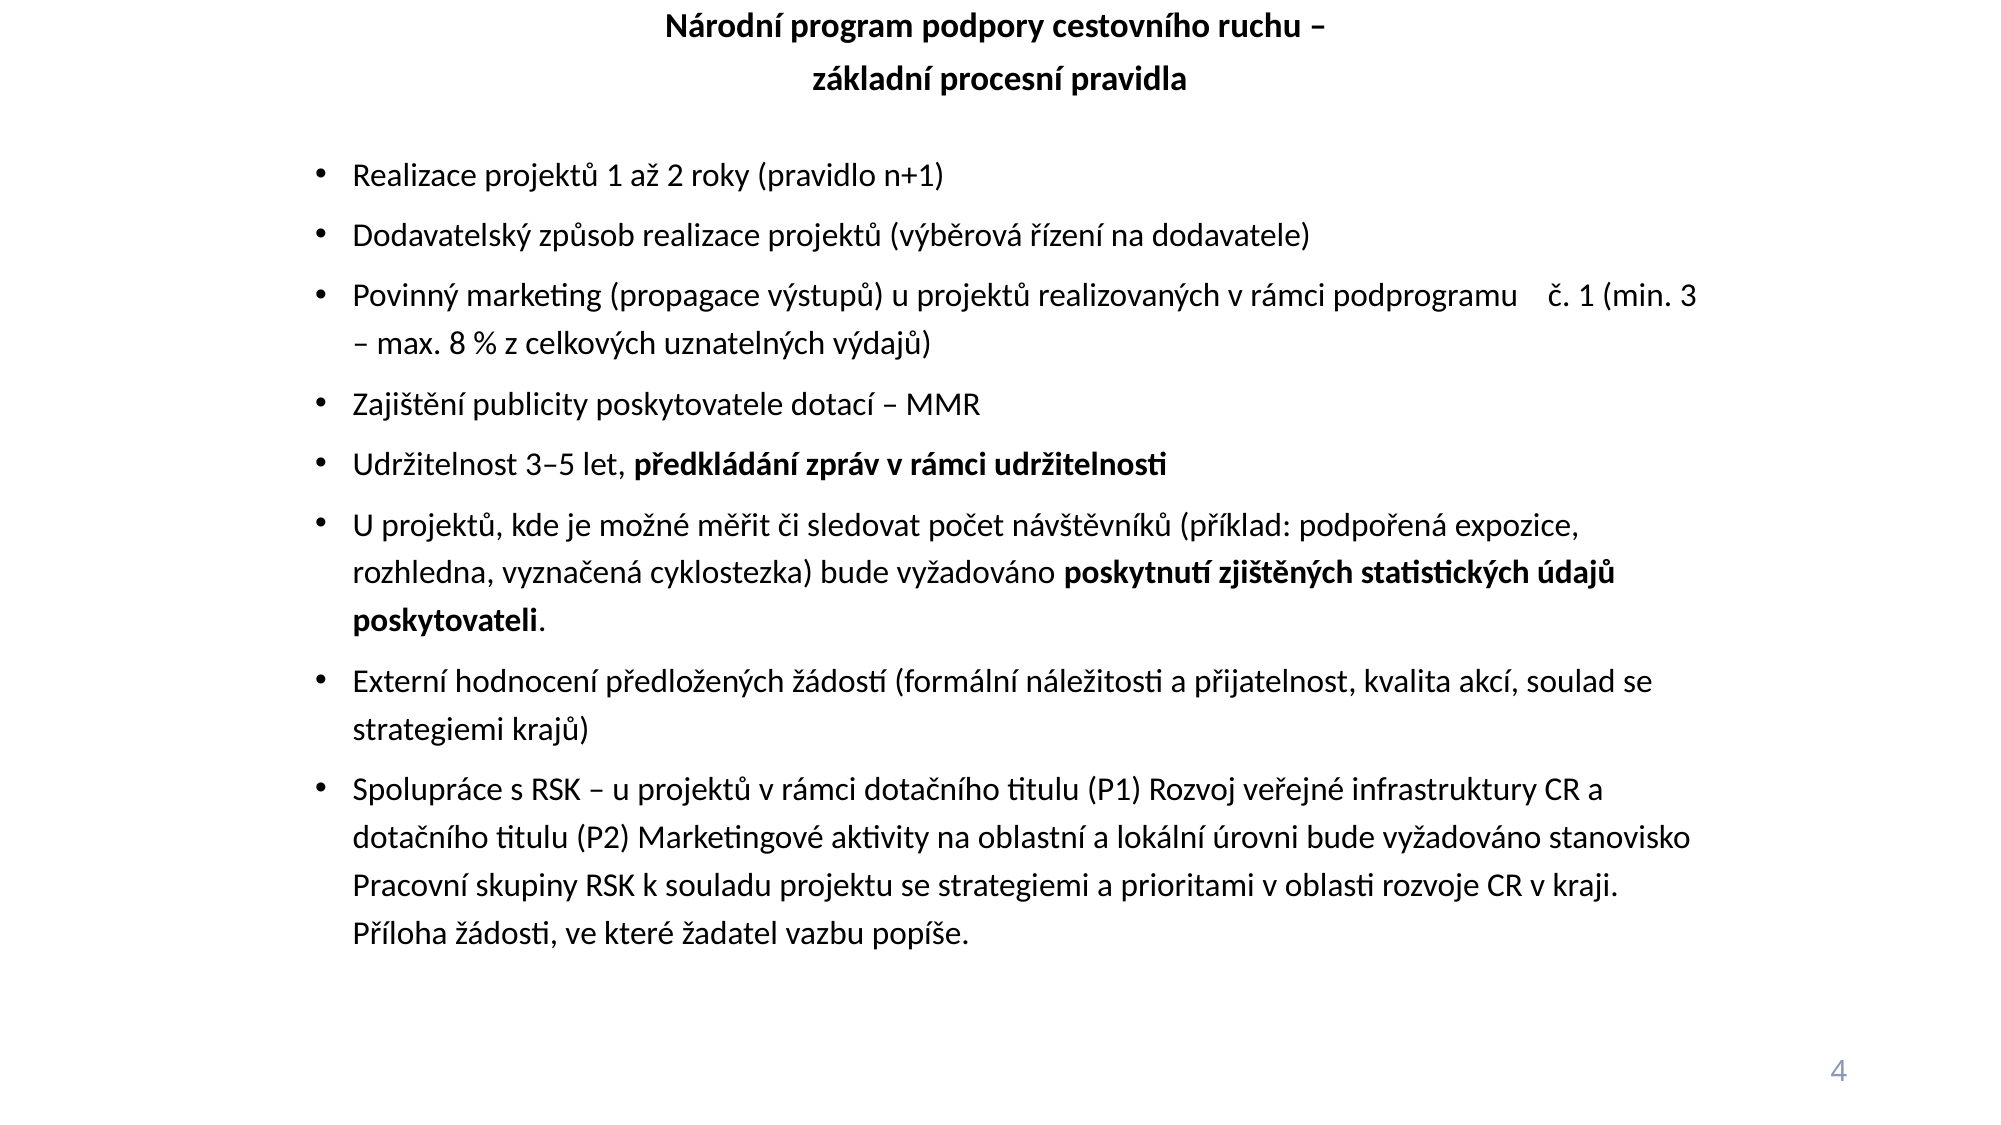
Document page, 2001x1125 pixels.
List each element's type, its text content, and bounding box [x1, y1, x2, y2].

slide_number 4 [1412, 1042, 1863, 1103]
list Národní program podpory cestovního ruchu – základní procesní pravidla [303, 0, 1697, 107]
list Realizace projektů 1 až 2 roky (pravidlo n+1) Dodavatelský způsob realizace projektů (výběrová řízení na dodavatele) Povinný marketing (propagace výstupů) u projektů realizovaných v rámci podprogramu č. 1 (min. 3 – max. 8 % z celkových uznatelných výdajů) Zajištění publicity poskytovatele dotací – MMR Udržitelnost 3–5 let, předkládání zpráv v rámci udržitelnosti U projektů, kde je možné měřit či sledovat počet návštěvníků (příklad: podpořená expozice, rozhledna, vyznačená cyklostezka) bude vyžadováno poskytnutí zjištěných statistických údajů poskytovateli. Externí hodnocení předložených žádostí (formální náležitosti a přijatelnost, kvalita akcí, soulad se strategiemi krajů) Spolupráce s RSK – u projektů v rámci dotačního titulu (P1) Rozvoj veřejné infrastruktury CR a dotačního titulu (P2) Marketingové aktivity na oblastní a lokální úrovni bude vyžadováno stanovisko Pracovní skupiny RSK k souladu projektu se strategiemi a prioritami v oblasti rozvoje CR v kraji. Příloha žádosti, ve které žadatel vazbu popíše. [300, 137, 1730, 988]
